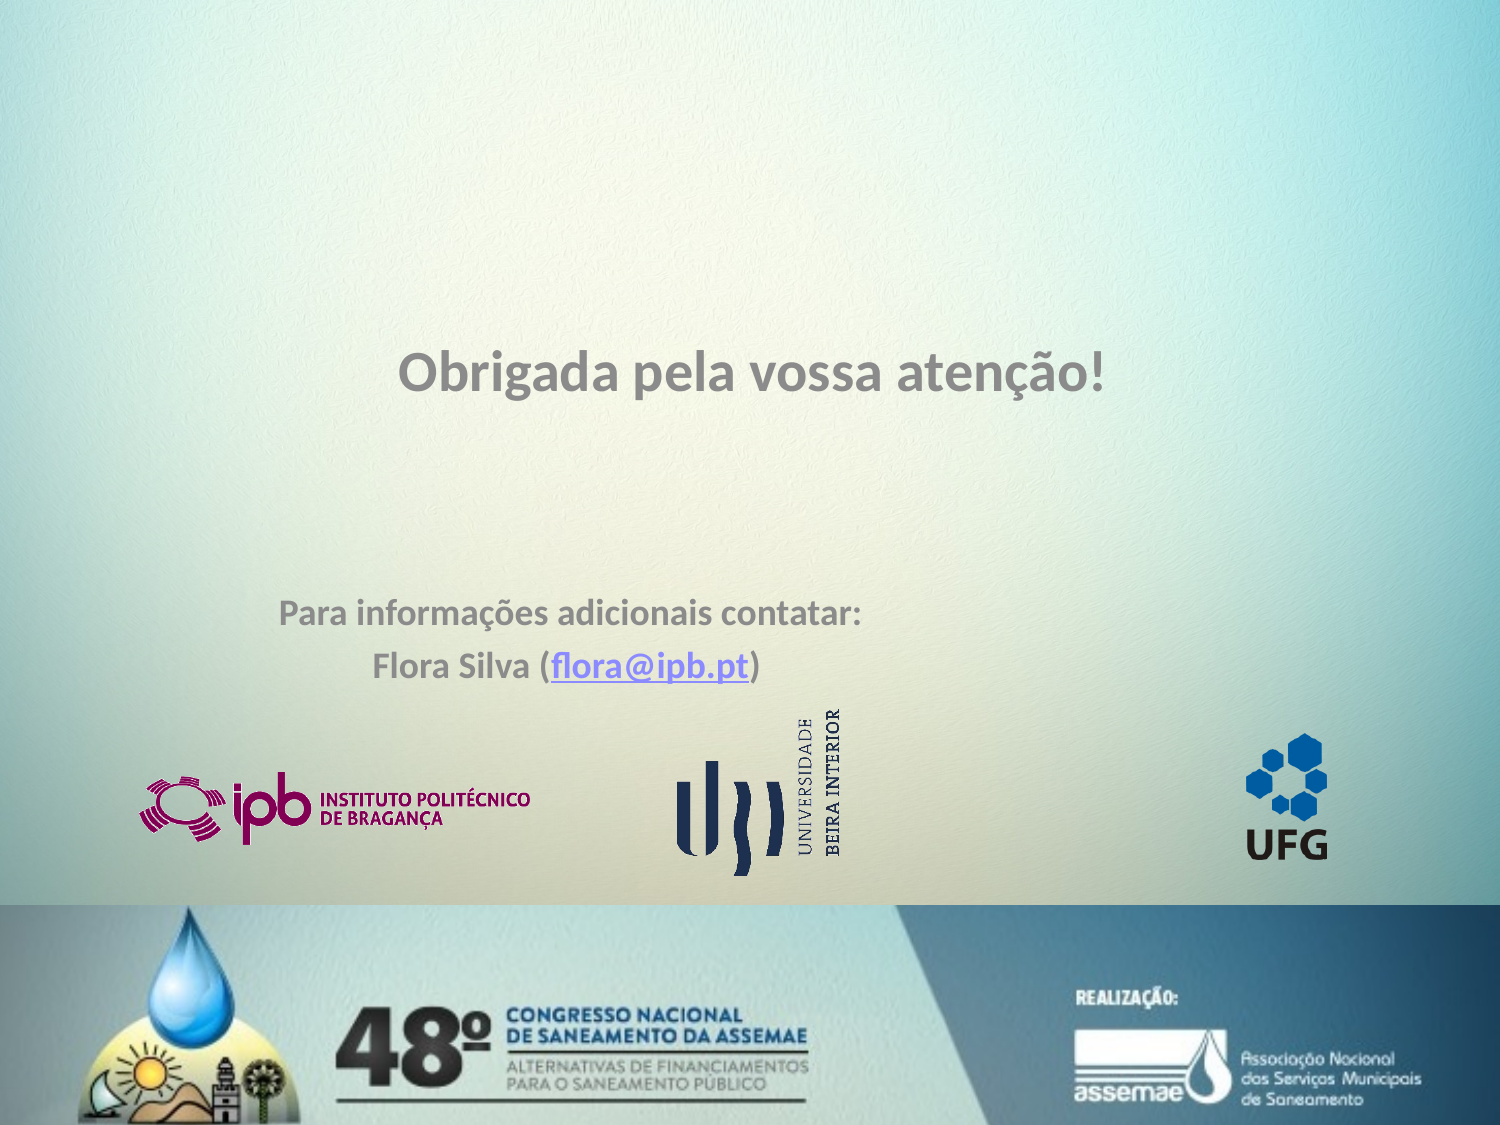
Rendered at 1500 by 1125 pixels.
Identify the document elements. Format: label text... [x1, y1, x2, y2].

subtitle Para informações adicionais contatar: Flora Silva (flora@ipb.pt) [139, 580, 1003, 735]
picture [0, 0, 1500, 1125]
subtitle Obrigada pela vossa atenção! [383, 325, 1247, 479]
